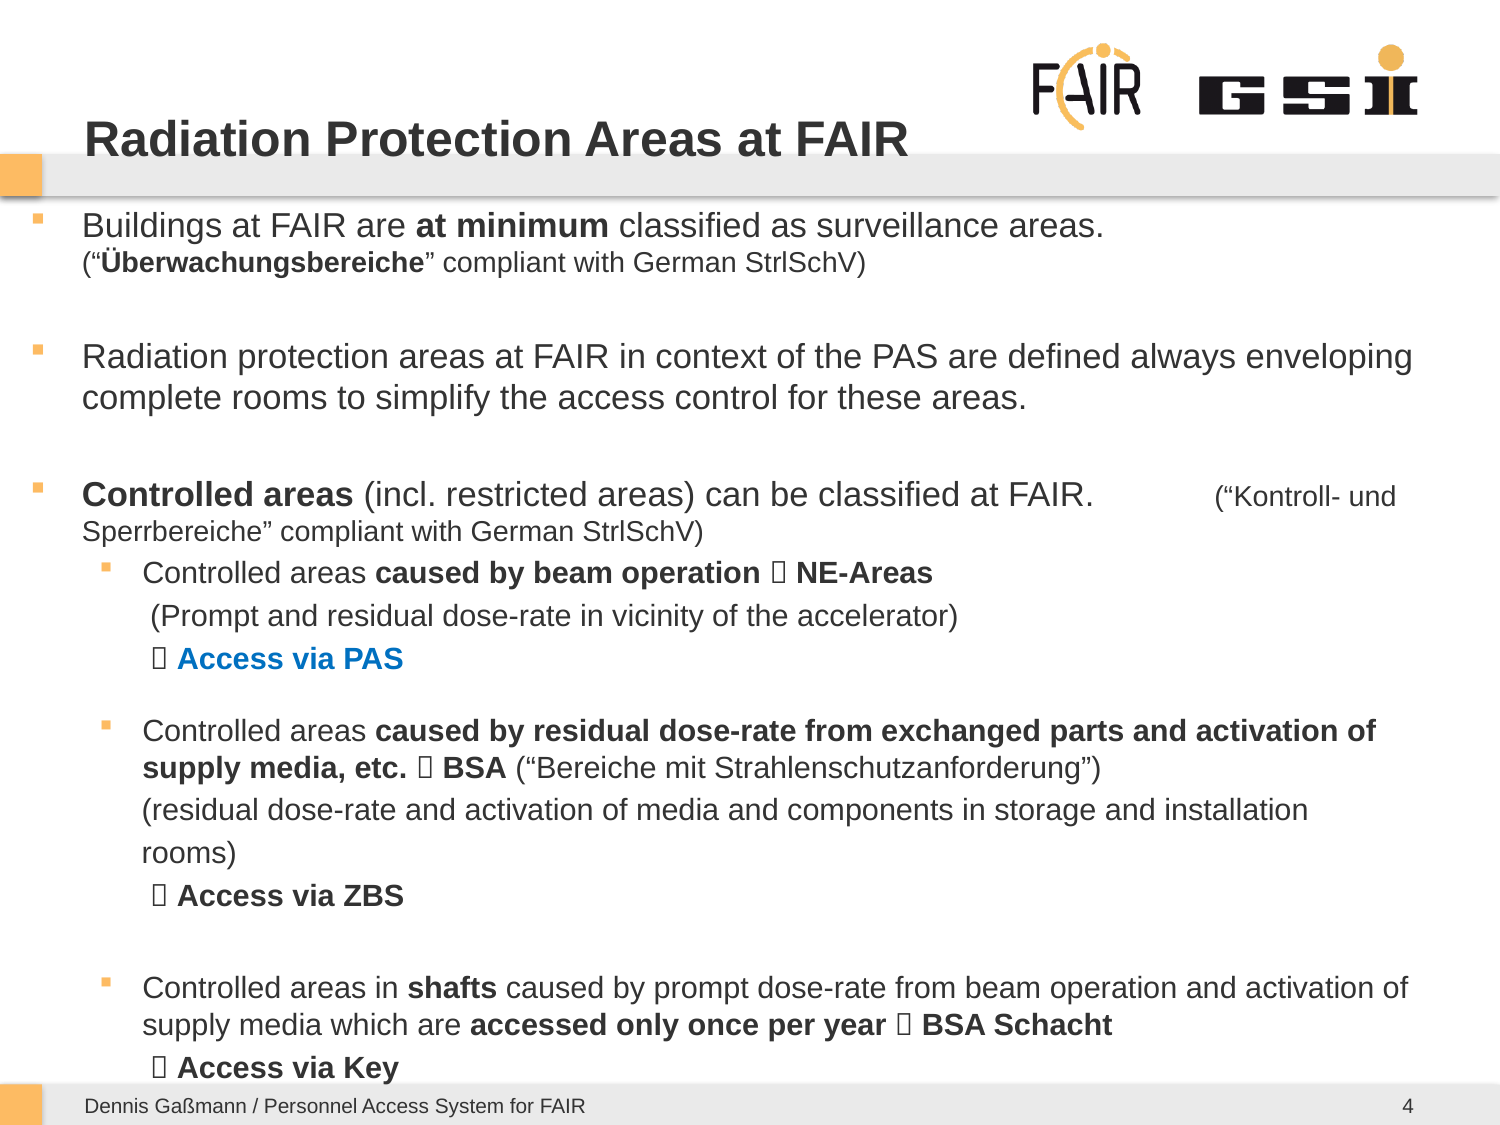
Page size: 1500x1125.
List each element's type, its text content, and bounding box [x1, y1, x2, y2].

picture [1197, 42, 1419, 117]
list Buildings at FAIR are at minimum classified as surveillance areas. (“Überwachungsbereiche” compliant with German StrlSchV) Radiation protection areas at FAIR in context of the PAS are defined always enveloping complete rooms to simplify the access control for these areas. Controlled areas (incl. restricted areas) can be classified at FAIR. (“Kontroll- und Sperrbereiche” compliant with German StrlSchV) Controlled areas caused by beam operation  NE-Areas (Prompt and residual dose-rate in vicinity of the accelerator)  Access via PAS Controlled areas caused by residual dose-rate from exchanged parts and activation of supply media, etc.  BSA (“Bereiche mit Strahlenschutzanforderung”) (residual dose-rate and activation of media and components in storage and installation rooms)  Access via ZBS Controlled areas in shafts caused by prompt dose-rate from beam operation and activation of supply media which are accessed only once per year  BSA Schacht  Access via Key [15, 195, 1481, 1097]
slide_number 4 [1306, 1074, 1429, 1125]
picture [1032, 41, 1141, 132]
footer Dennis Gaßmann / Personnel Access System for FAIR [69, 1076, 1165, 1125]
title Radiation Protection Areas at FAIR [69, 44, 1033, 174]
